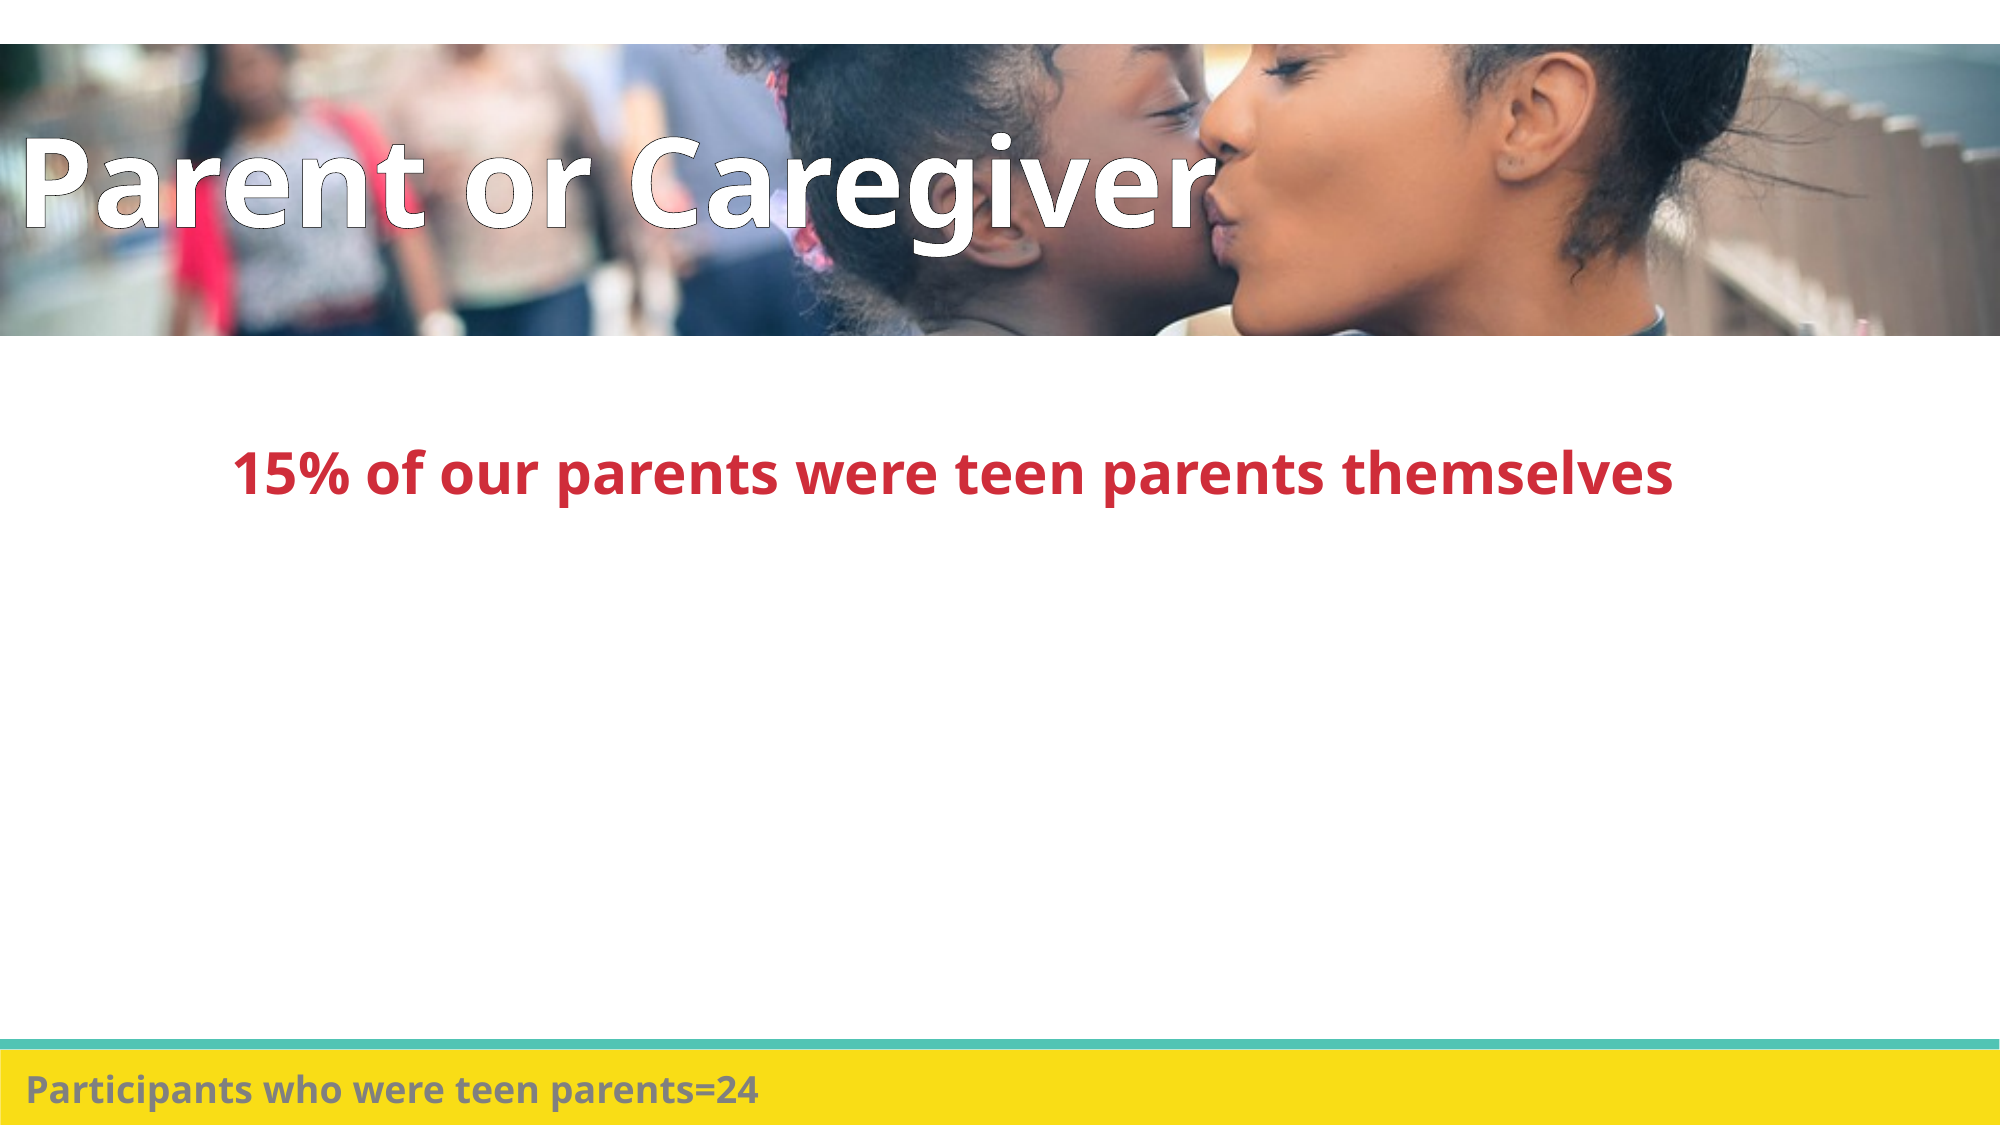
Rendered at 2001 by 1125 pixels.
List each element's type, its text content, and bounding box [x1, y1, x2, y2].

picture [0, 44, 2000, 337]
text_box Participants who were teen parents=24 [10, 1058, 889, 1119]
text_box 15% of our parents were teen parents themselves [71, 428, 1850, 514]
